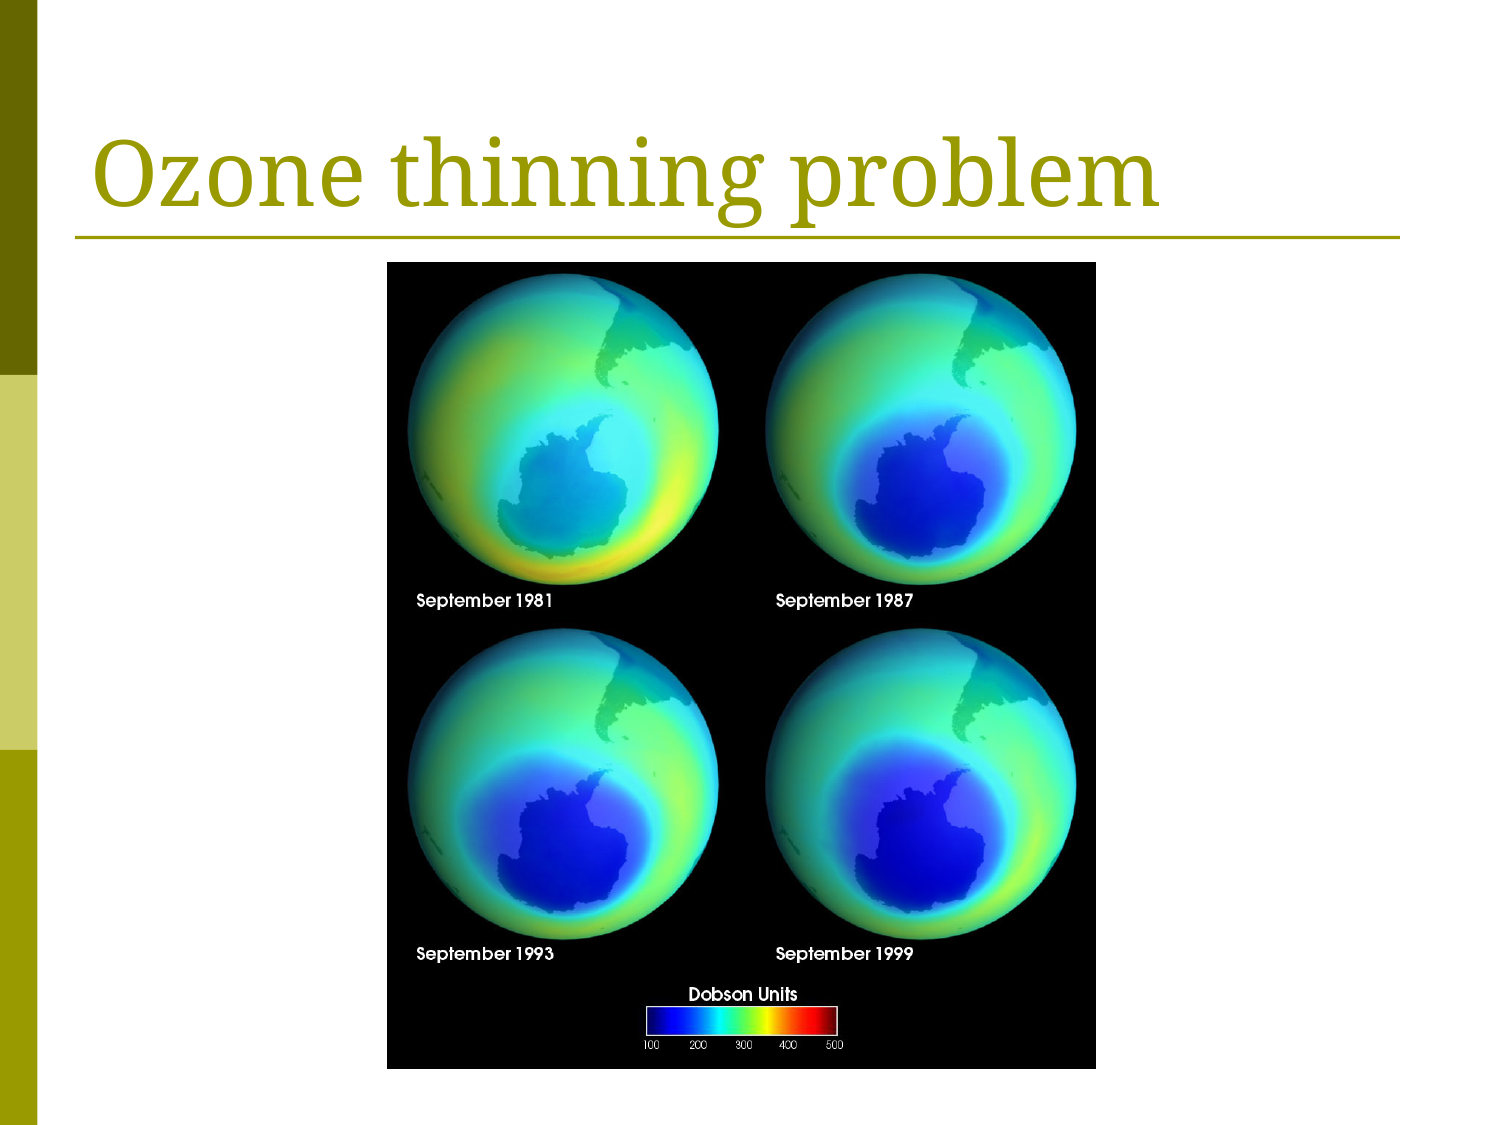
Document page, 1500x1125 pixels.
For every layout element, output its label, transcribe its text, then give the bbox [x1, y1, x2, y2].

picture [387, 262, 1096, 1069]
title Ozone thinning problem [75, 45, 1425, 233]
